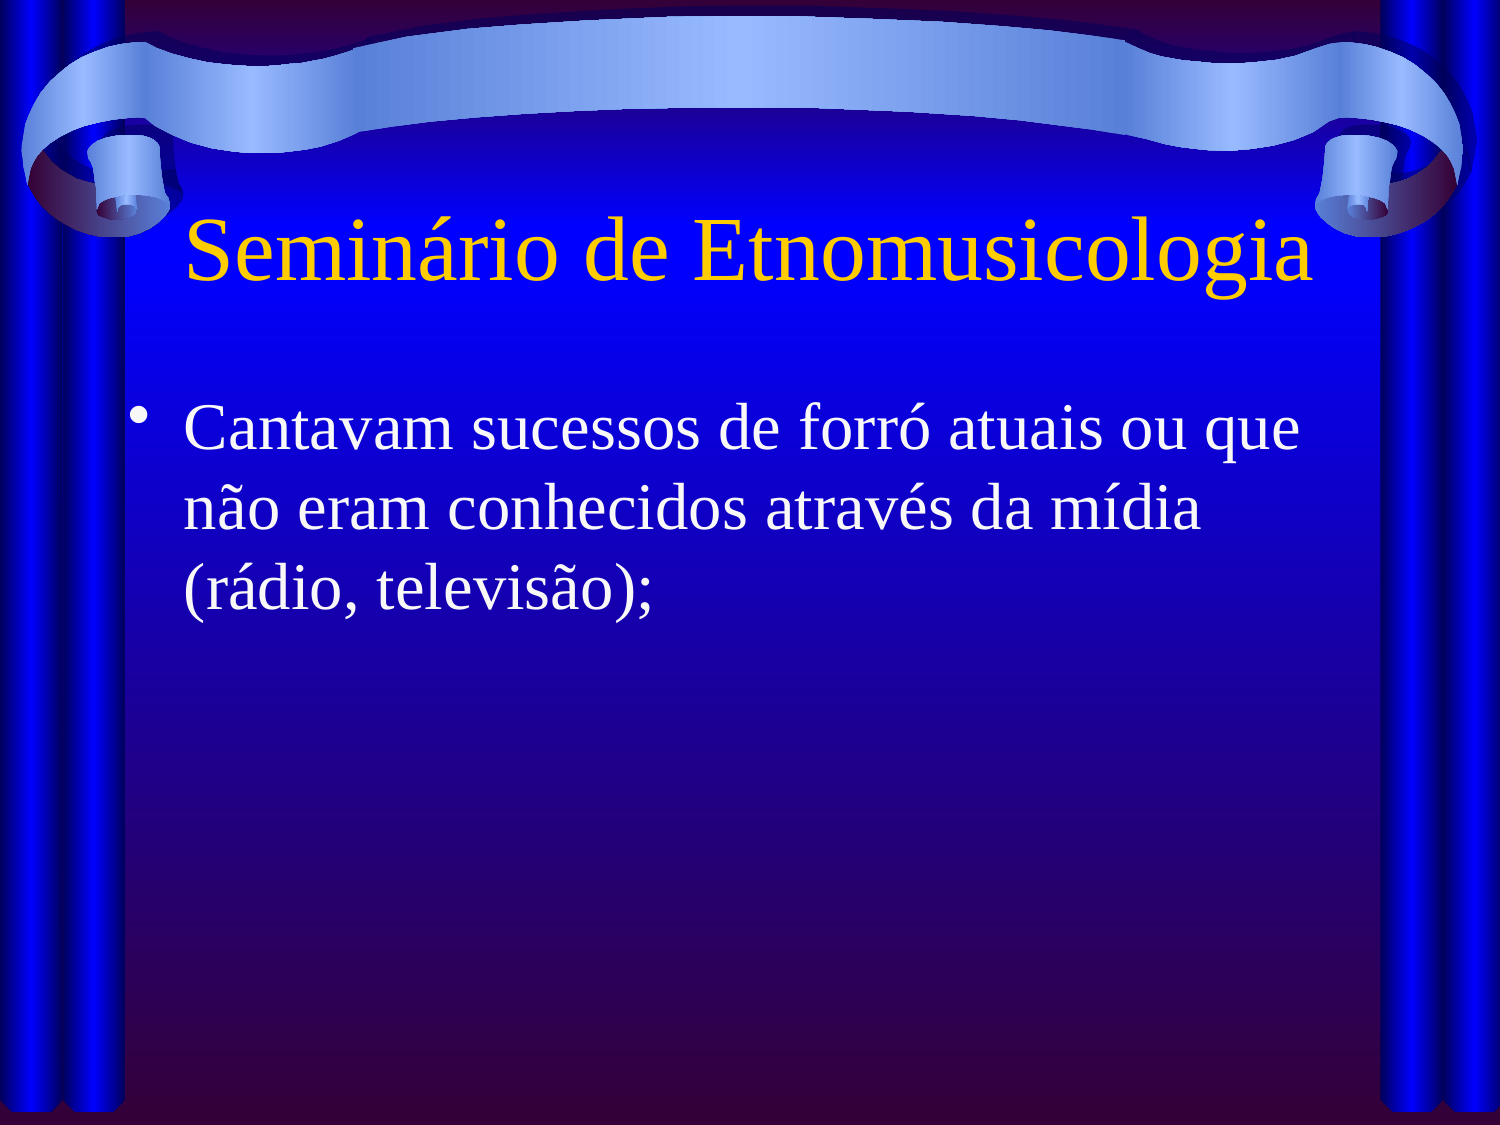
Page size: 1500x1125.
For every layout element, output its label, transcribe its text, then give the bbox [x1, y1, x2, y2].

list Cantavam sucessos de forró atuais ou que não eram conhecidos através da mídia (rádio, televisão); [112, 375, 1388, 1050]
title Seminário de Etnomusicologia [112, 149, 1388, 338]
